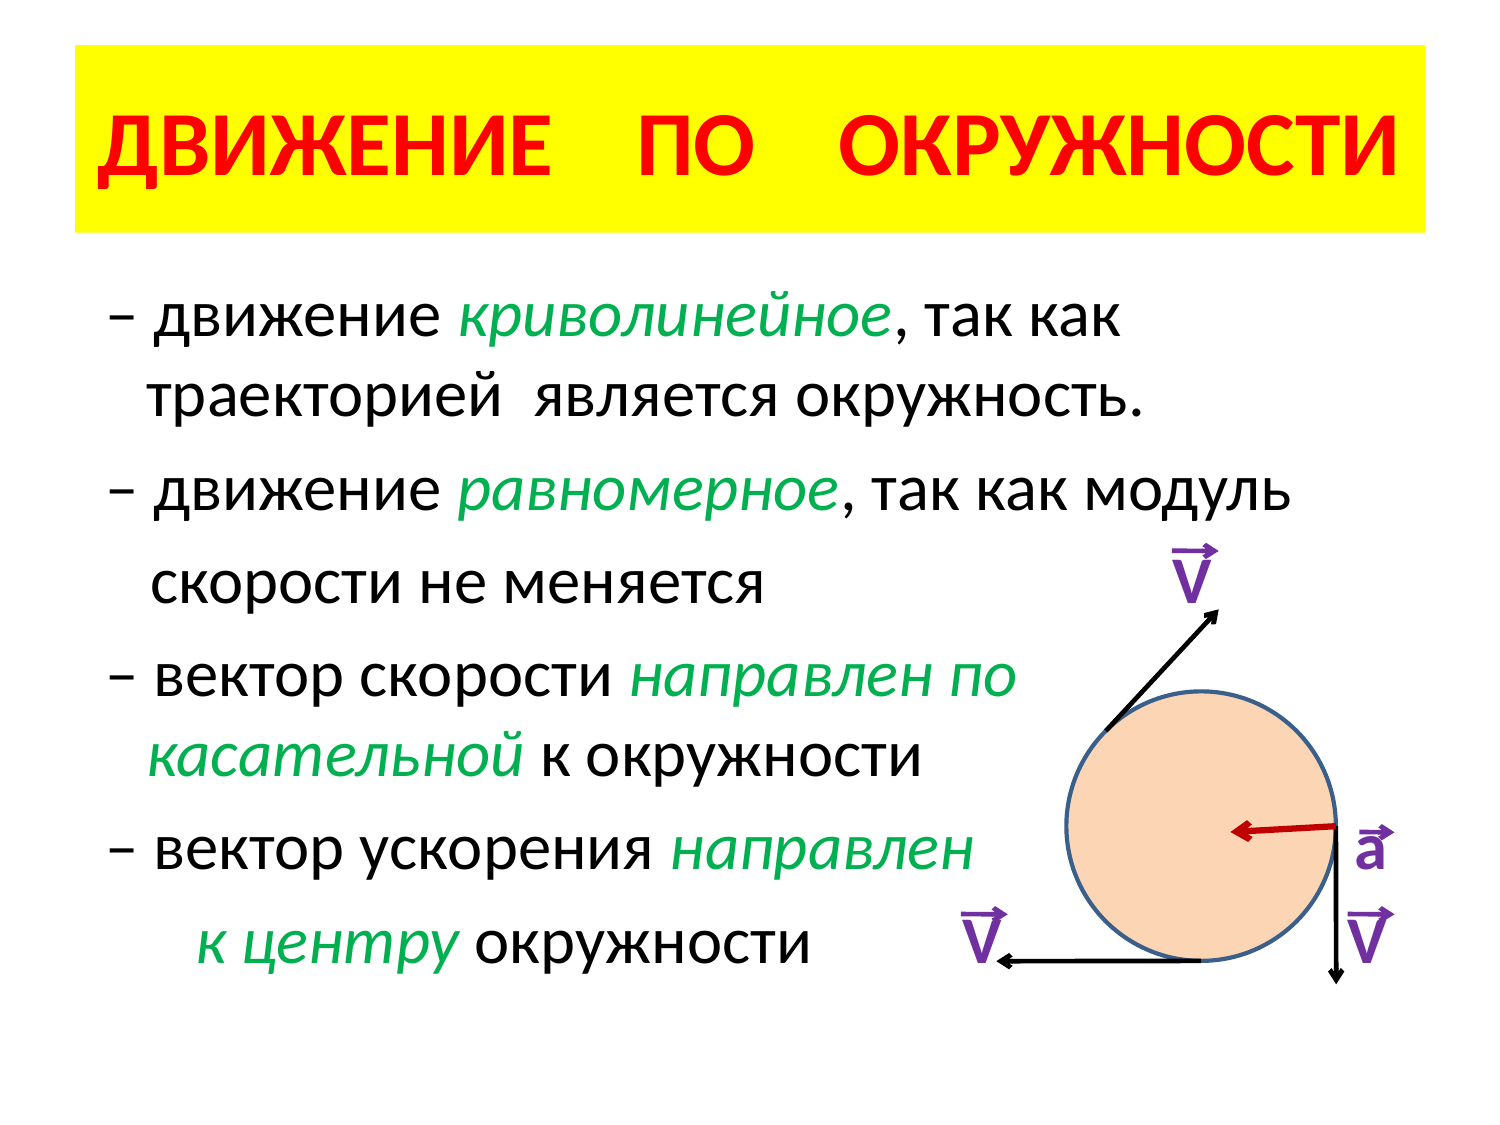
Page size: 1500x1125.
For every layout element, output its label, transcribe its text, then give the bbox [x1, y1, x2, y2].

title ДВИЖЕНИЕ ПО ОКРУЖНОСТИ [74, 44, 1426, 233]
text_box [1230, 826, 1337, 833]
list – движение криволинейное, так как траекторией является окружность. – движение равномерное, так как модуль скорости не меняется V – вектор скорости направлен по касательной к окружности – вектор ускорения направлен а а к центру окружности V V [74, 262, 1426, 1006]
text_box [1101, 613, 1224, 727]
text_box [1064, 691, 1338, 963]
